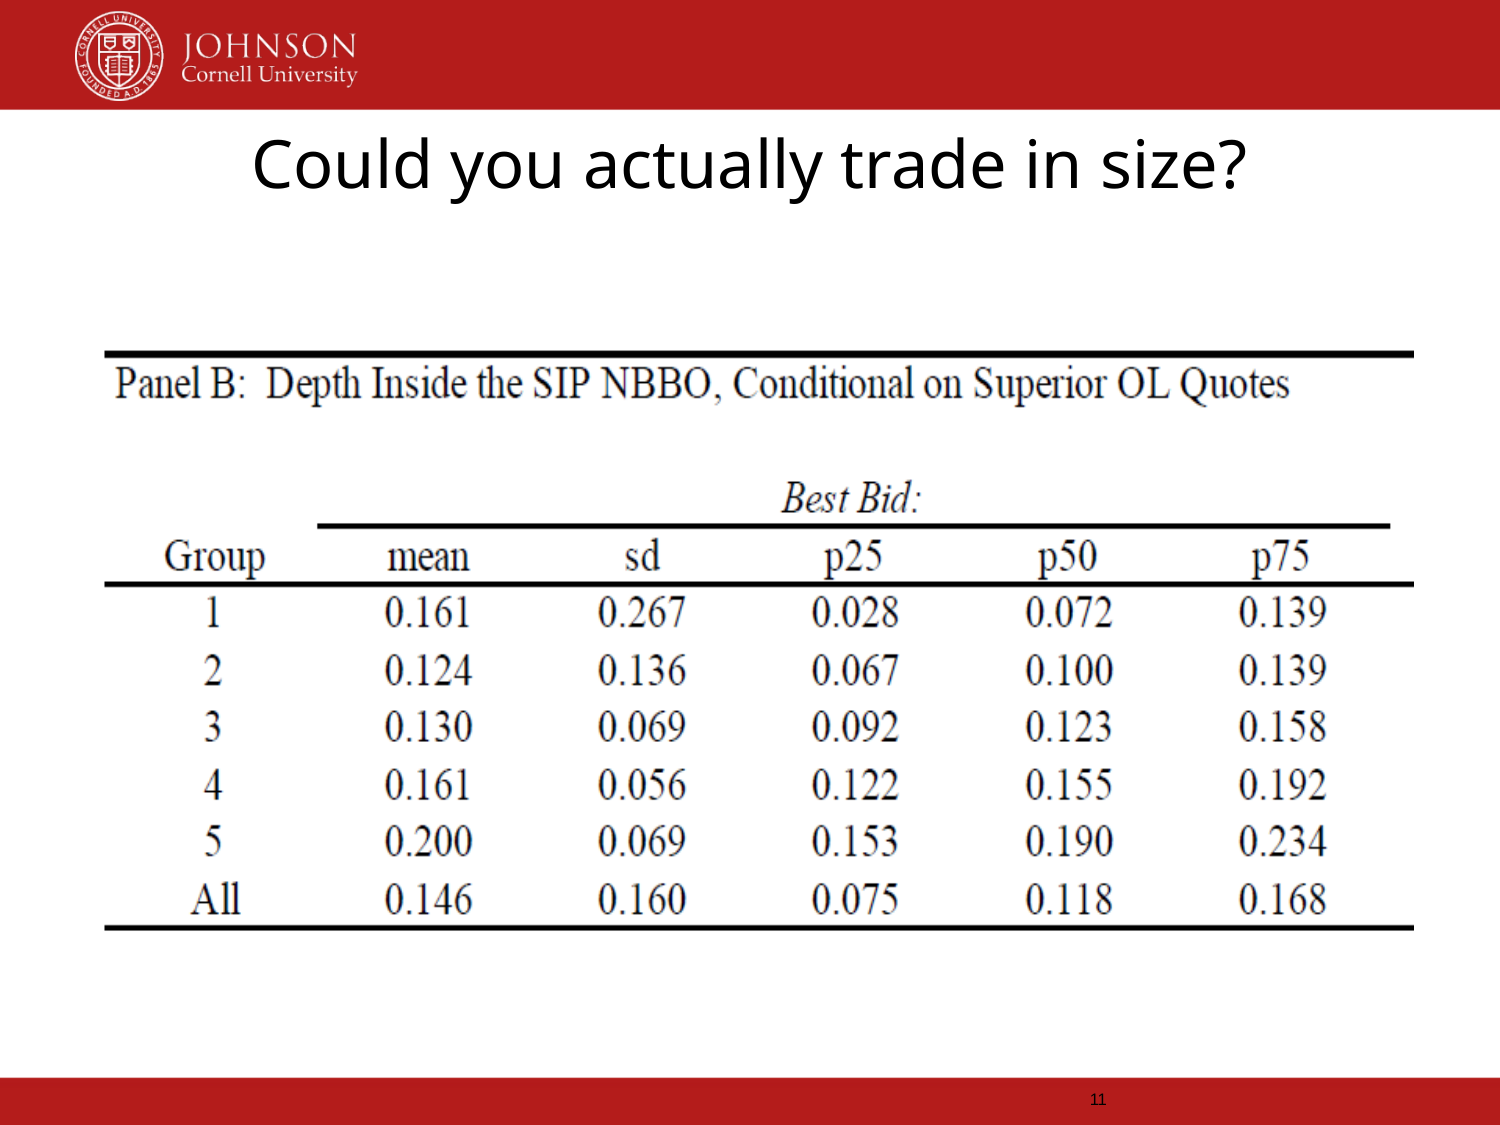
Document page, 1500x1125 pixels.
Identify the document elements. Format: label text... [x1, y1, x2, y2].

slide_number 11 [1074, 1081, 1425, 1114]
picture [0, 0, 1500, 1125]
title Could you actually trade in size? [75, 149, 1425, 253]
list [86, 321, 1414, 1011]
